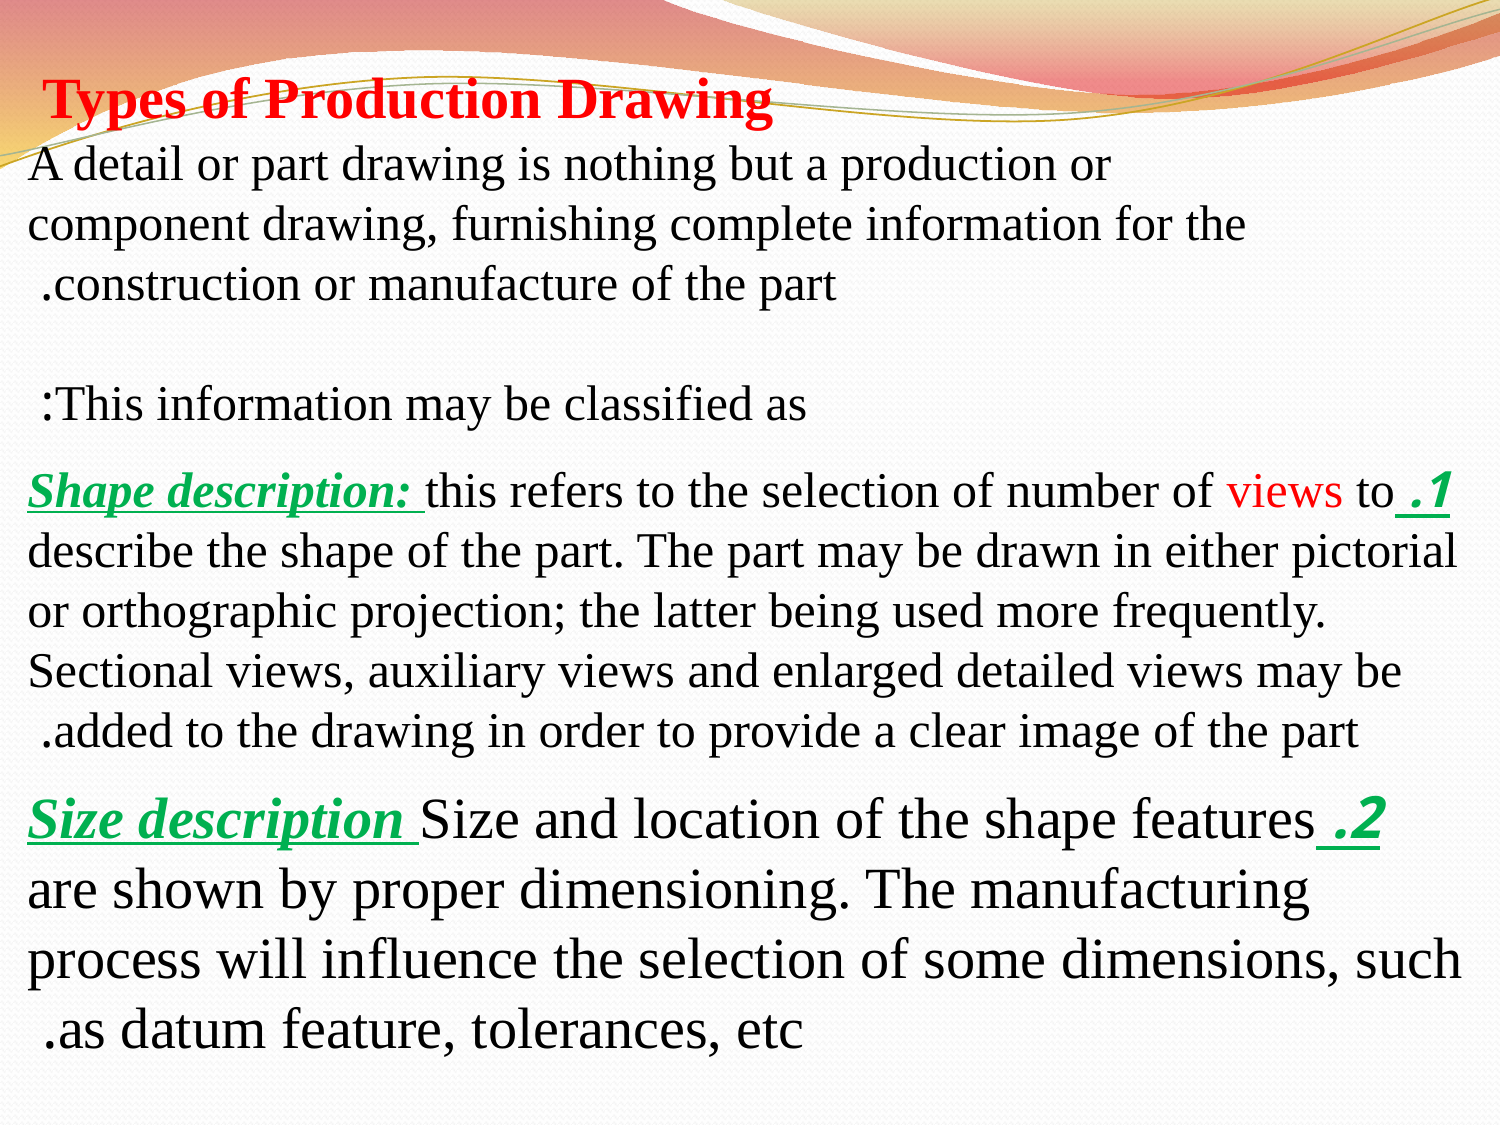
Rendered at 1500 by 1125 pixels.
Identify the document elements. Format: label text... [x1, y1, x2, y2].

text_box 1. Shape description: this refers to the selection of number of views to describe the shape of the part. The part may be drawn in either pictorial or orthographic projection; the latter being used more frequently. Sectional views, auxiliary views and enlarged detailed views may be added to the drawing in order to provide a clear image of the part. [12, 400, 1500, 765]
text_box Types of Production Drawing A detail or part drawing is nothing but a production or component drawing, furnishing complete information for the construction or manufacture of the part. This information may be classified as: [12, 2, 1488, 400]
text_box 2. Size description Size and location of the shape features are shown by proper dimensioning. The manufacturing process will influence the selection of some dimensions, such as datum feature, tolerances, etc. [12, 712, 1488, 1068]
